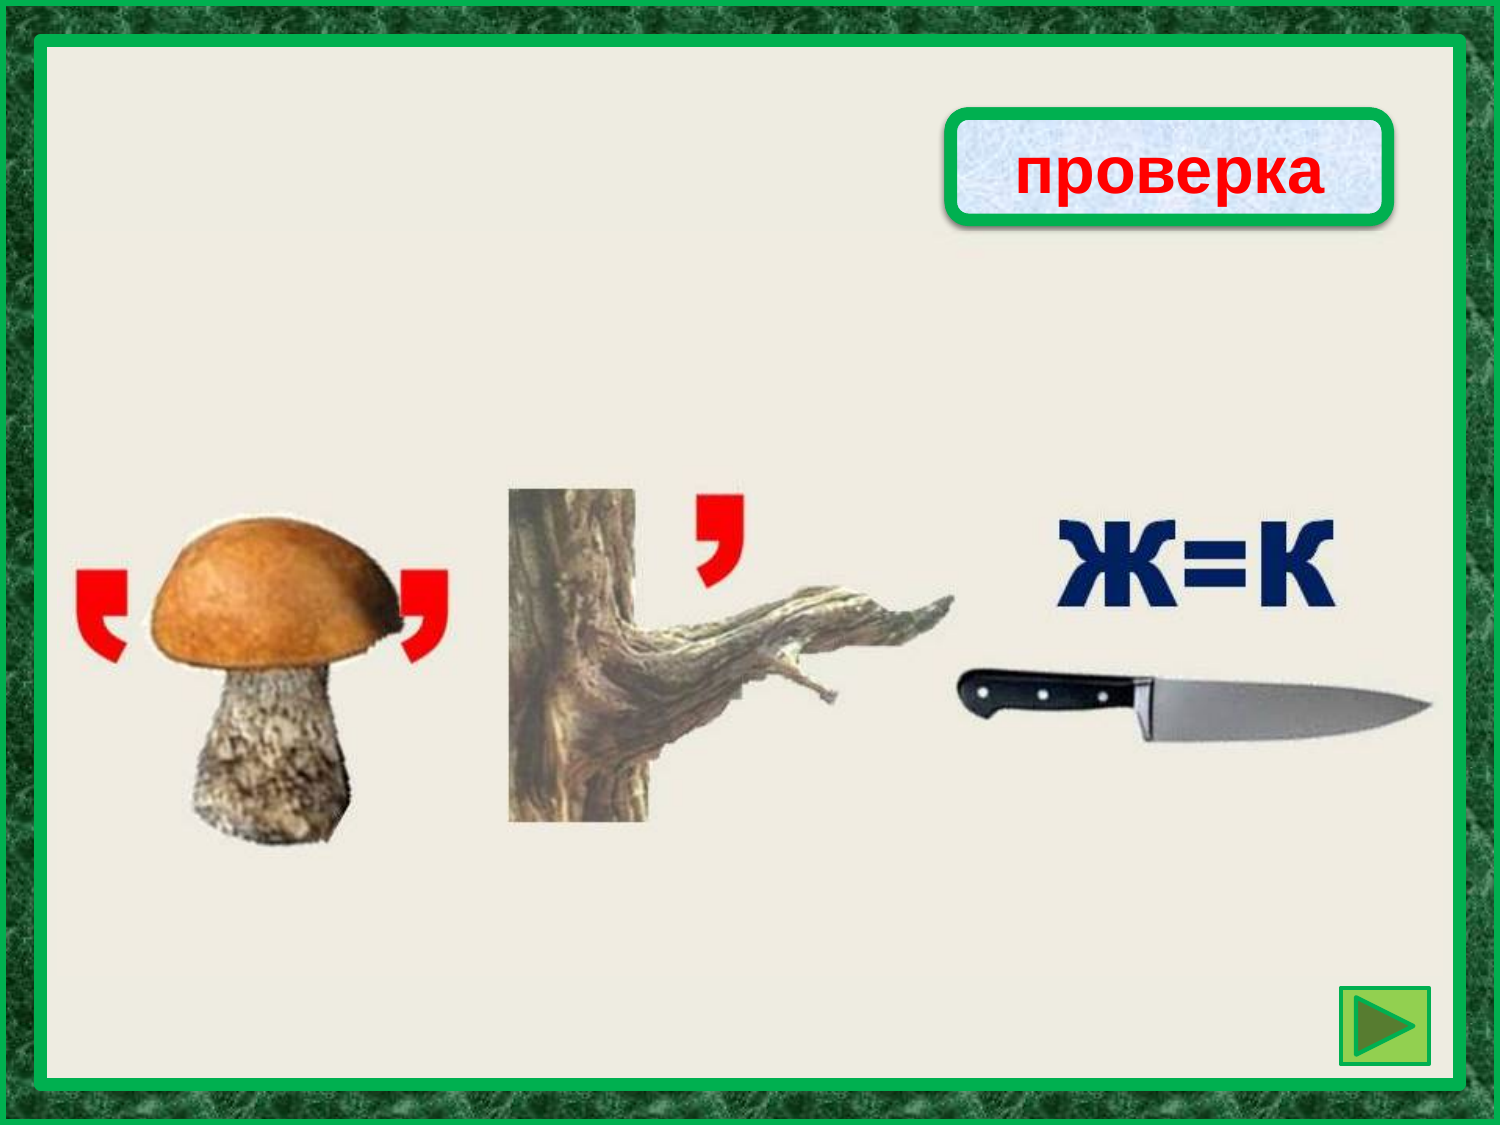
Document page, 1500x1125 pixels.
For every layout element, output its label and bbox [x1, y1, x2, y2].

text_box [1339, 986, 1431, 1066]
text_box [43, 43, 1457, 1082]
text_box [948, 99, 1390, 222]
picture [57, 231, 1443, 977]
text_box [0, 0, 1500, 1125]
